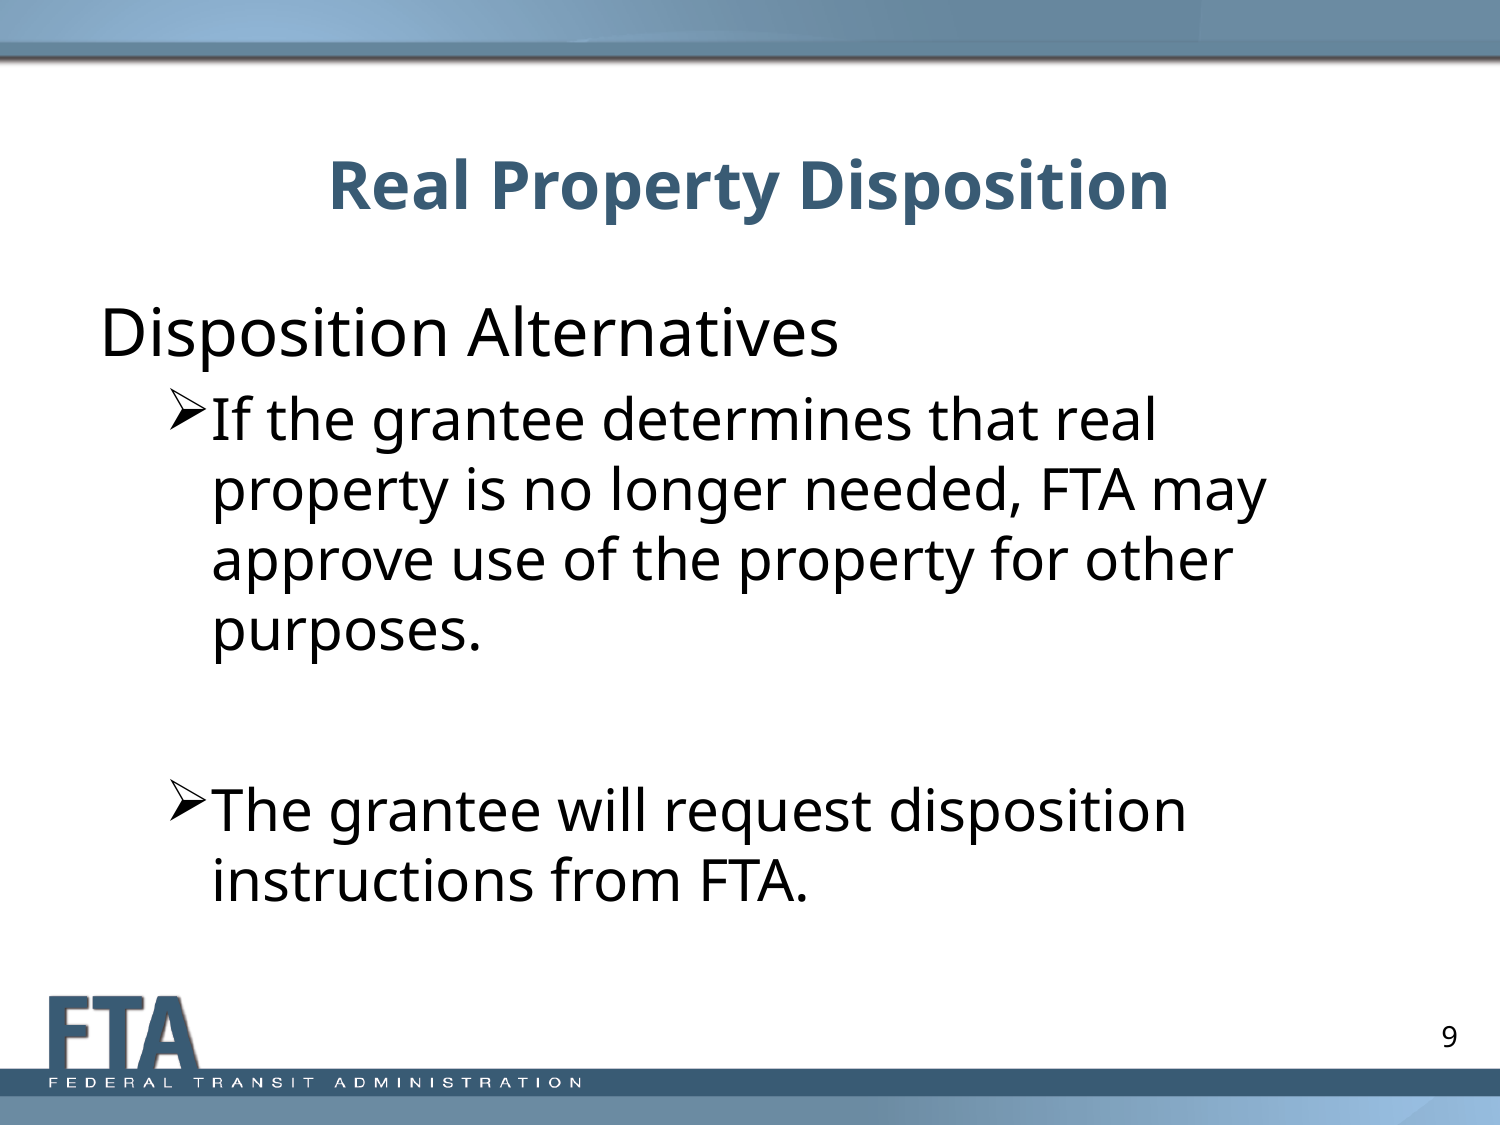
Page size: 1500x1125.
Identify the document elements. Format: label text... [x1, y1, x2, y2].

picture [0, 0, 1500, 75]
picture [0, 992, 1500, 1125]
title Real Property Disposition [74, 109, 1426, 256]
list Disposition Alternatives If the grantee determines that real property is no longer needed, FTA may approve use of the property for other purposes. The grantee will request disposition instructions from FTA. [74, 282, 1426, 954]
